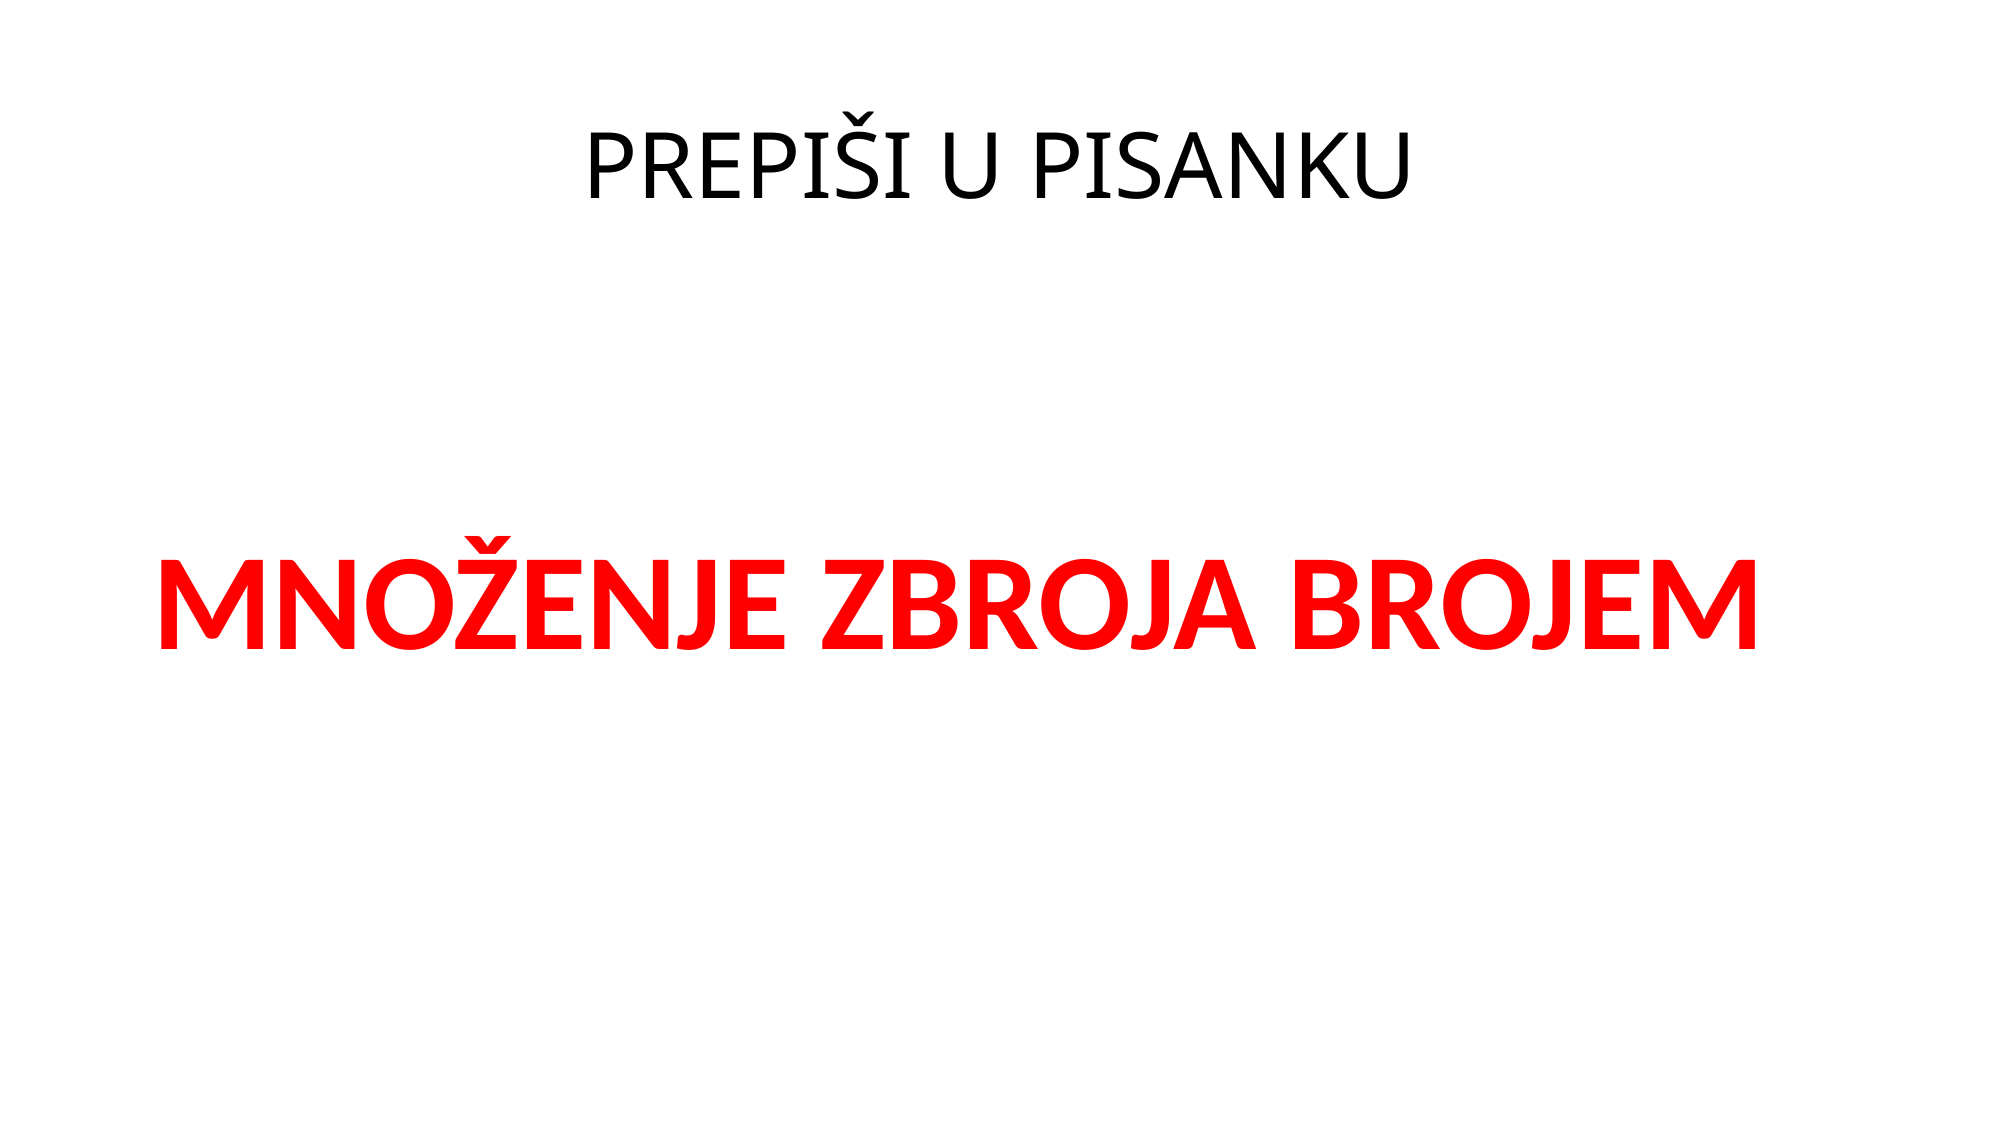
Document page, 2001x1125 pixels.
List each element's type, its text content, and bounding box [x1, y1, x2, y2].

title PREPIŠI U PISANKU [137, 59, 1863, 278]
list MNOŽENJE ZBROJA BROJEM [137, 523, 1863, 781]
